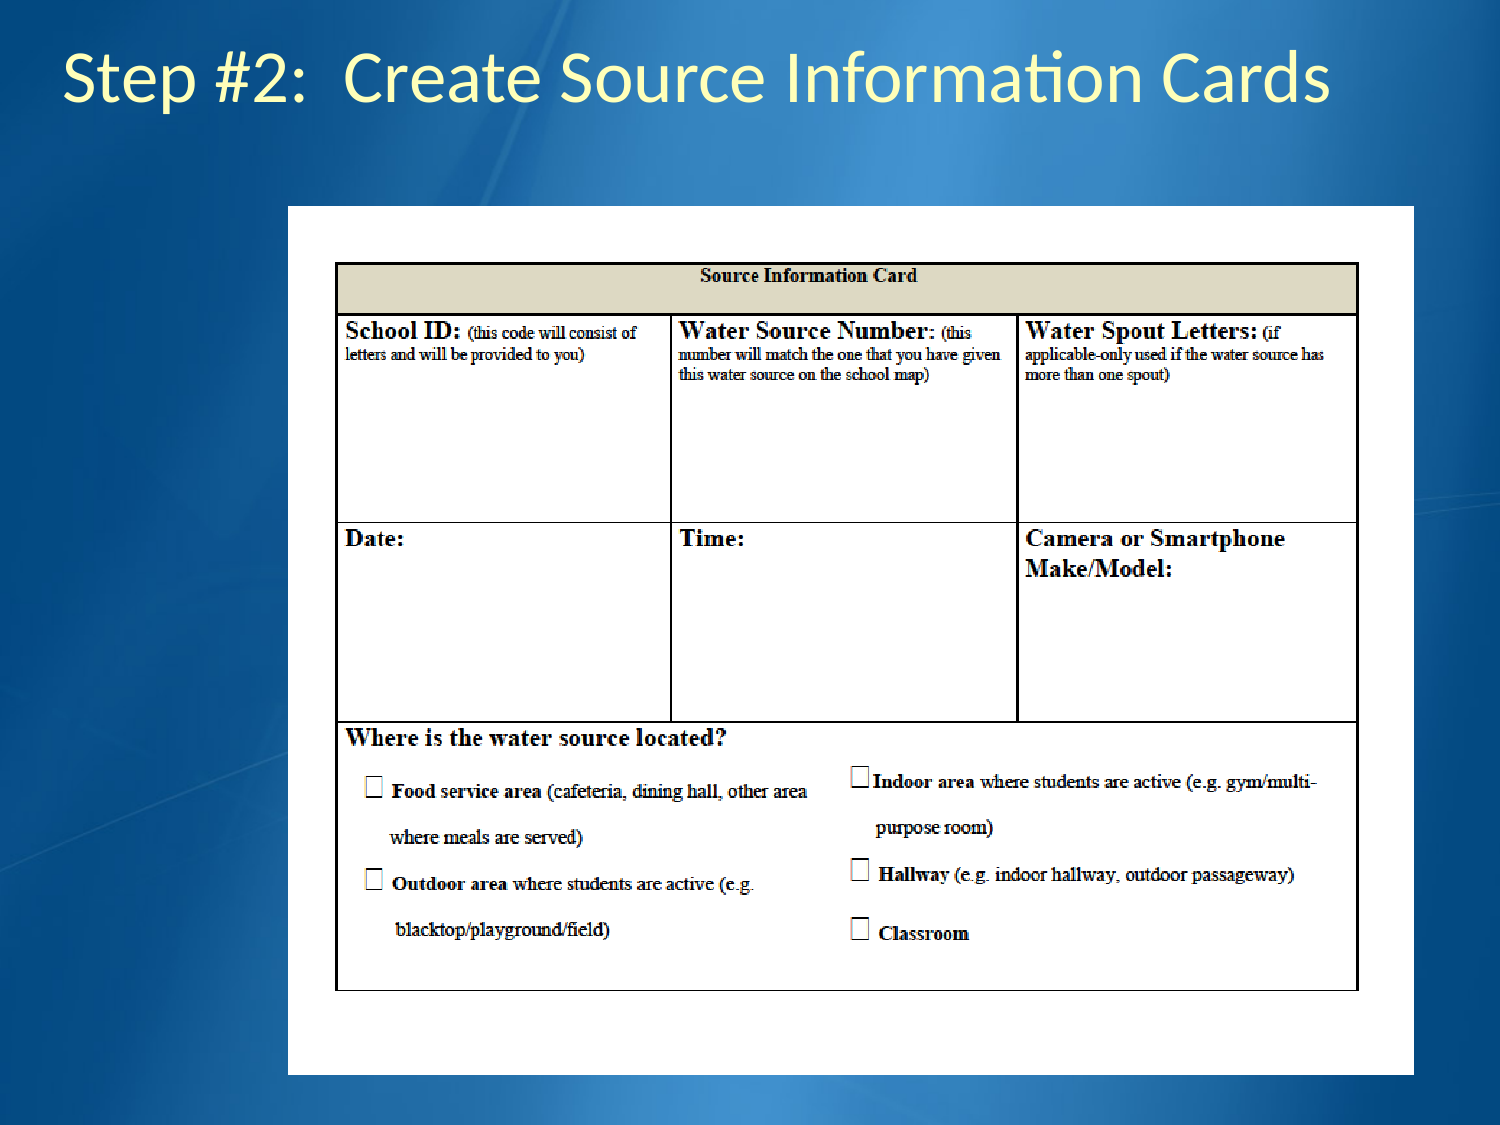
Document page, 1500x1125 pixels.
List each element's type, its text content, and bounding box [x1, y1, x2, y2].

title Step #2: Create Source Information Cards [62, 37, 1438, 147]
picture [0, 0, 1500, 1125]
